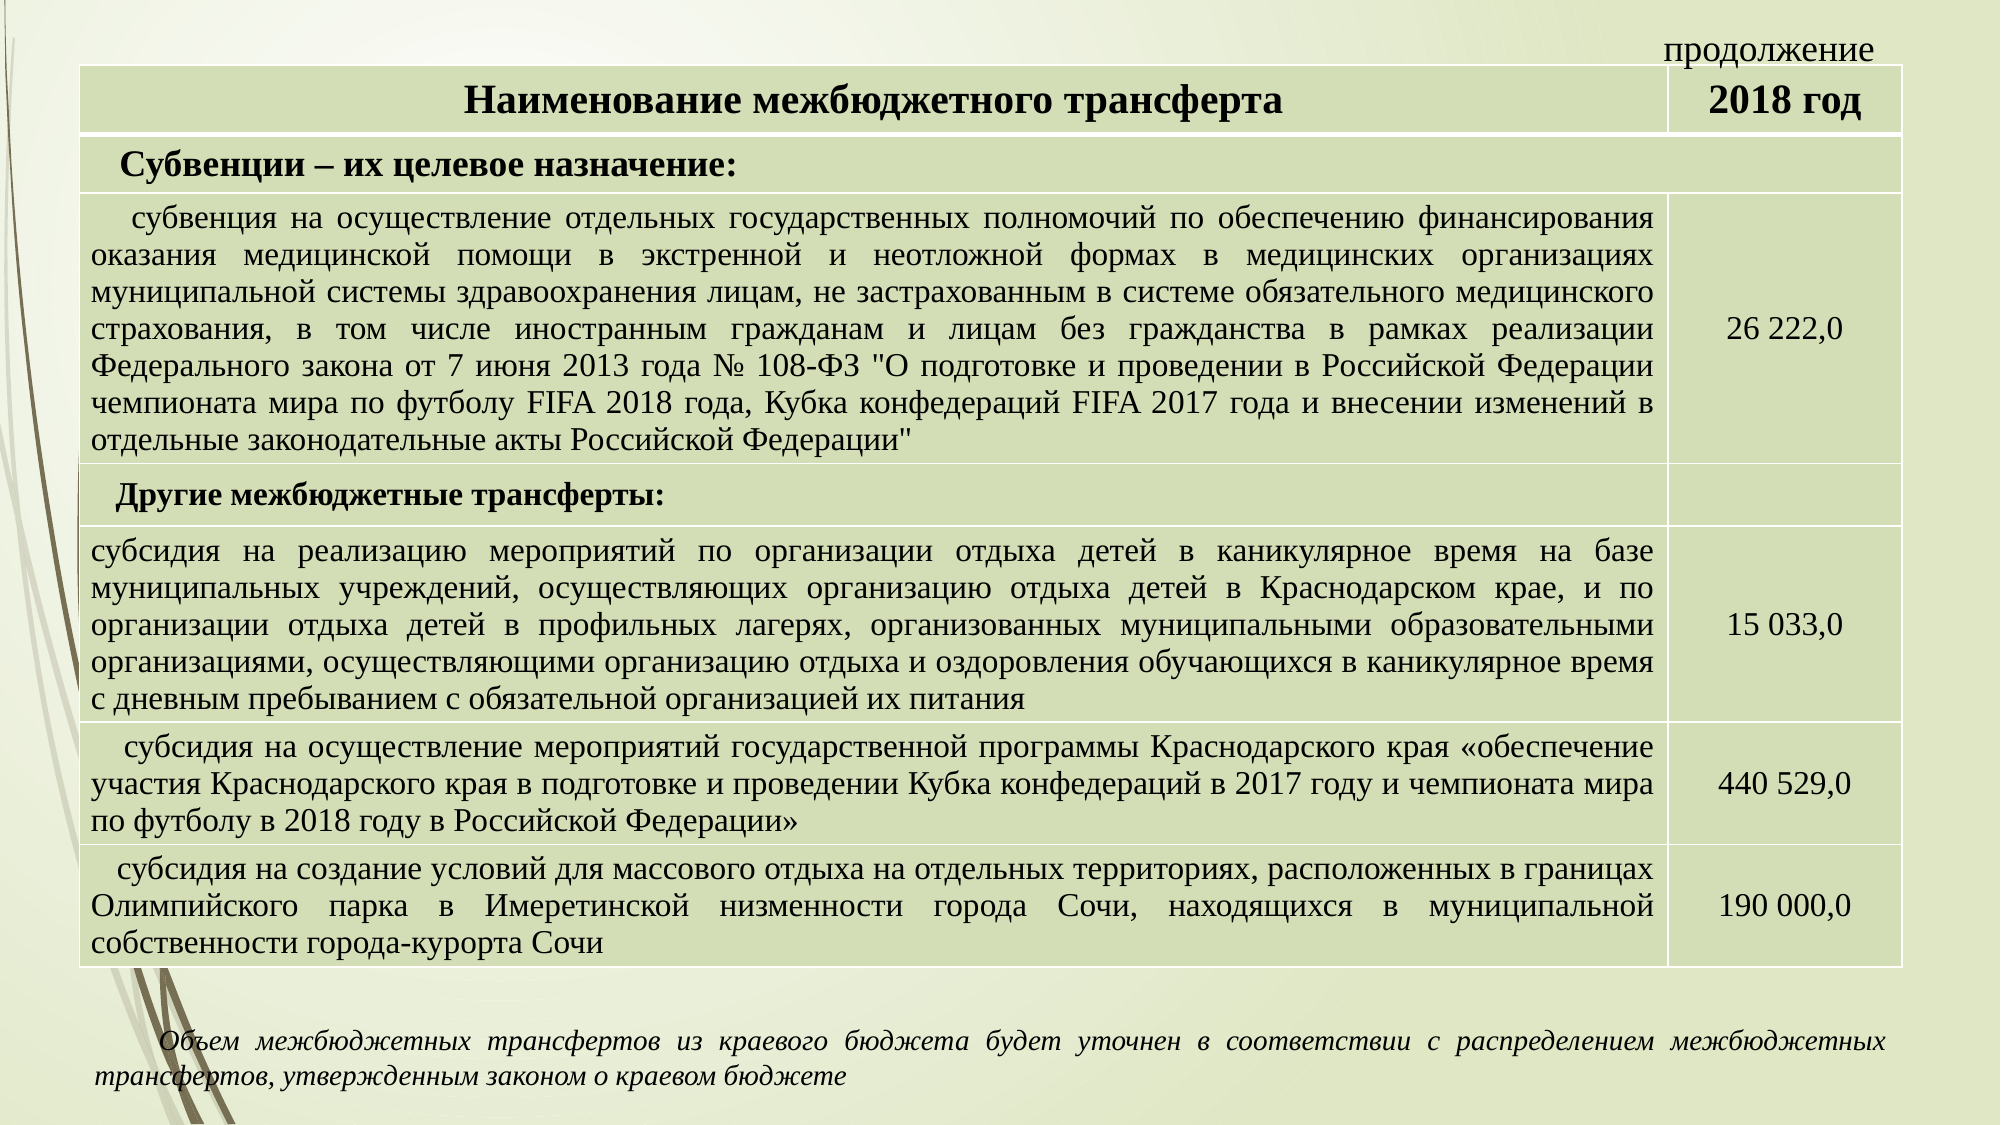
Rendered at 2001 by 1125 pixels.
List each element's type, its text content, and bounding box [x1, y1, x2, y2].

table_cell субсидия на создание условий для массового отдыха на отдельных территориях, расположенных в границах Олимпийского парка в Имеретинской низменности города Сочи, находящихся в муниципальной собственности города-курорта Сочи [80, 845, 1667, 966]
table_cell [1669, 464, 1901, 525]
table_cell Другие межбюджетные трансферты: [80, 464, 1667, 525]
table_cell субсидия на реализацию мероприятий по организации отдыха детей в каникулярное время на базе муниципальных учреждений, осуществляющих организацию отдыха детей в Краснодарском крае, и по организации отдыха детей в профильных лагерях, организованных муниципальными образовательными организациями, осуществляющими организацию отдыха и оздоровления обучающихся в каникулярное время с дневным пребыванием с обязательной организацией их питания [80, 527, 1667, 721]
table_cell Субвенции – их целевое назначение: [80, 137, 1901, 192]
table_cell 190 000,0 [1669, 845, 1901, 966]
text_box продолжение [1582, 16, 1890, 77]
table_header Наименование межбюджетного трансферта [80, 66, 1667, 132]
table_cell 440 529,0 [1669, 723, 1901, 844]
text_box Объем межбюджетных трансфертов из краевого бюджета будет уточнен в соответствии с распределением межбюджетных трансфертов, утвержденным законом о краевом бюджете [79, 1013, 1902, 1099]
table_cell 26 222,0 [1669, 194, 1901, 463]
table_cell 15 033,0 [1669, 527, 1901, 721]
table_header 2018 год [1669, 66, 1901, 132]
table_cell субсидия на осуществление мероприятий государственной программы Краснодарского края «обеспечение участия Краснодарского края в подготовке и проведении Кубка конфедераций в 2017 году и чемпионата мира по футболу в 2018 году в Российской Федерации» [80, 723, 1667, 844]
table_cell субвенция на осуществление отдельных государственных полномочий по обеспечению финансирования оказания медицинской помощи в экстренной и неотложной формах в медицинских организациях муниципальной системы здравоохранения лицам, не застрахованным в системе обязательного медицинского страхования, в том числе иностранным гражданам и лицам без гражданства в рамках реализации Федерального закона от 7 июня 2013 года № 108-ФЗ "О подготовке и проведении в Российской Федерации чемпионата мира по футболу FIFA 2018 года, Кубка конфедераций FIFA 2017 года и внесении изменений в отдельные законодательные акты Российской Федерации" [80, 194, 1667, 463]
